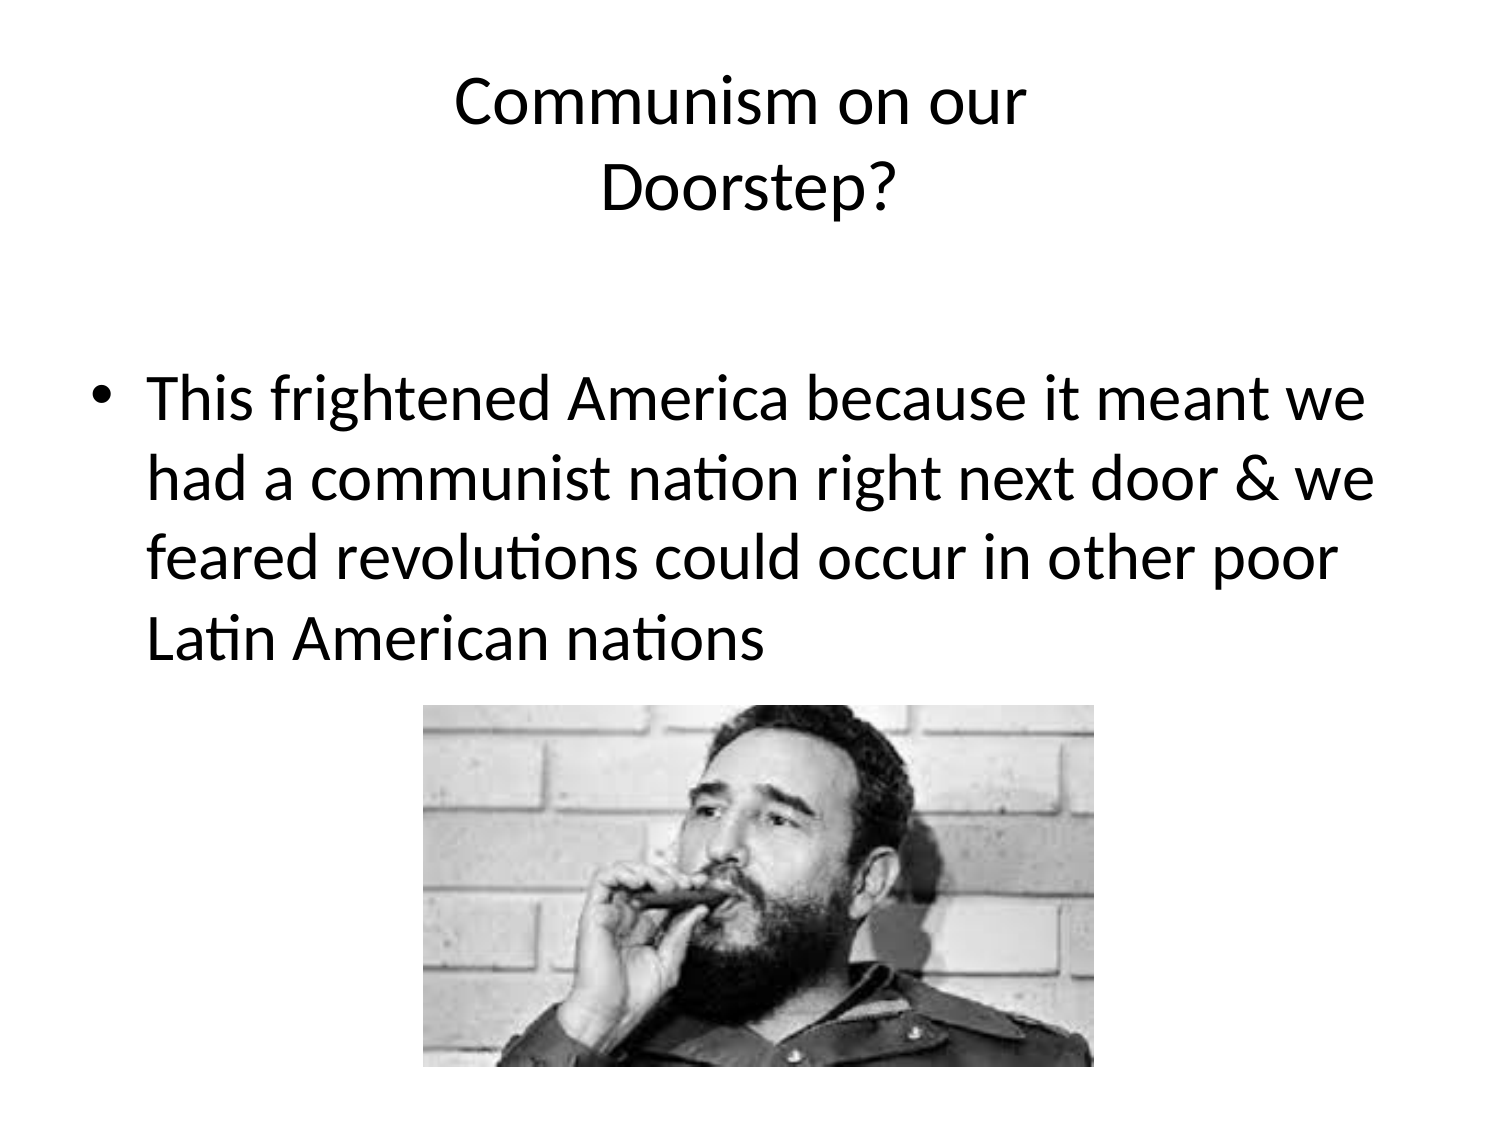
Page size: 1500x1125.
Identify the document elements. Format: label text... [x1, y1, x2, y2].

title Communism on our Doorstep? [75, 45, 1425, 233]
picture [423, 705, 1094, 1068]
list This frightened America because it meant we had a communist nation right next door & we feared revolutions could occur in other poor Latin American nations [75, 262, 1425, 1005]
